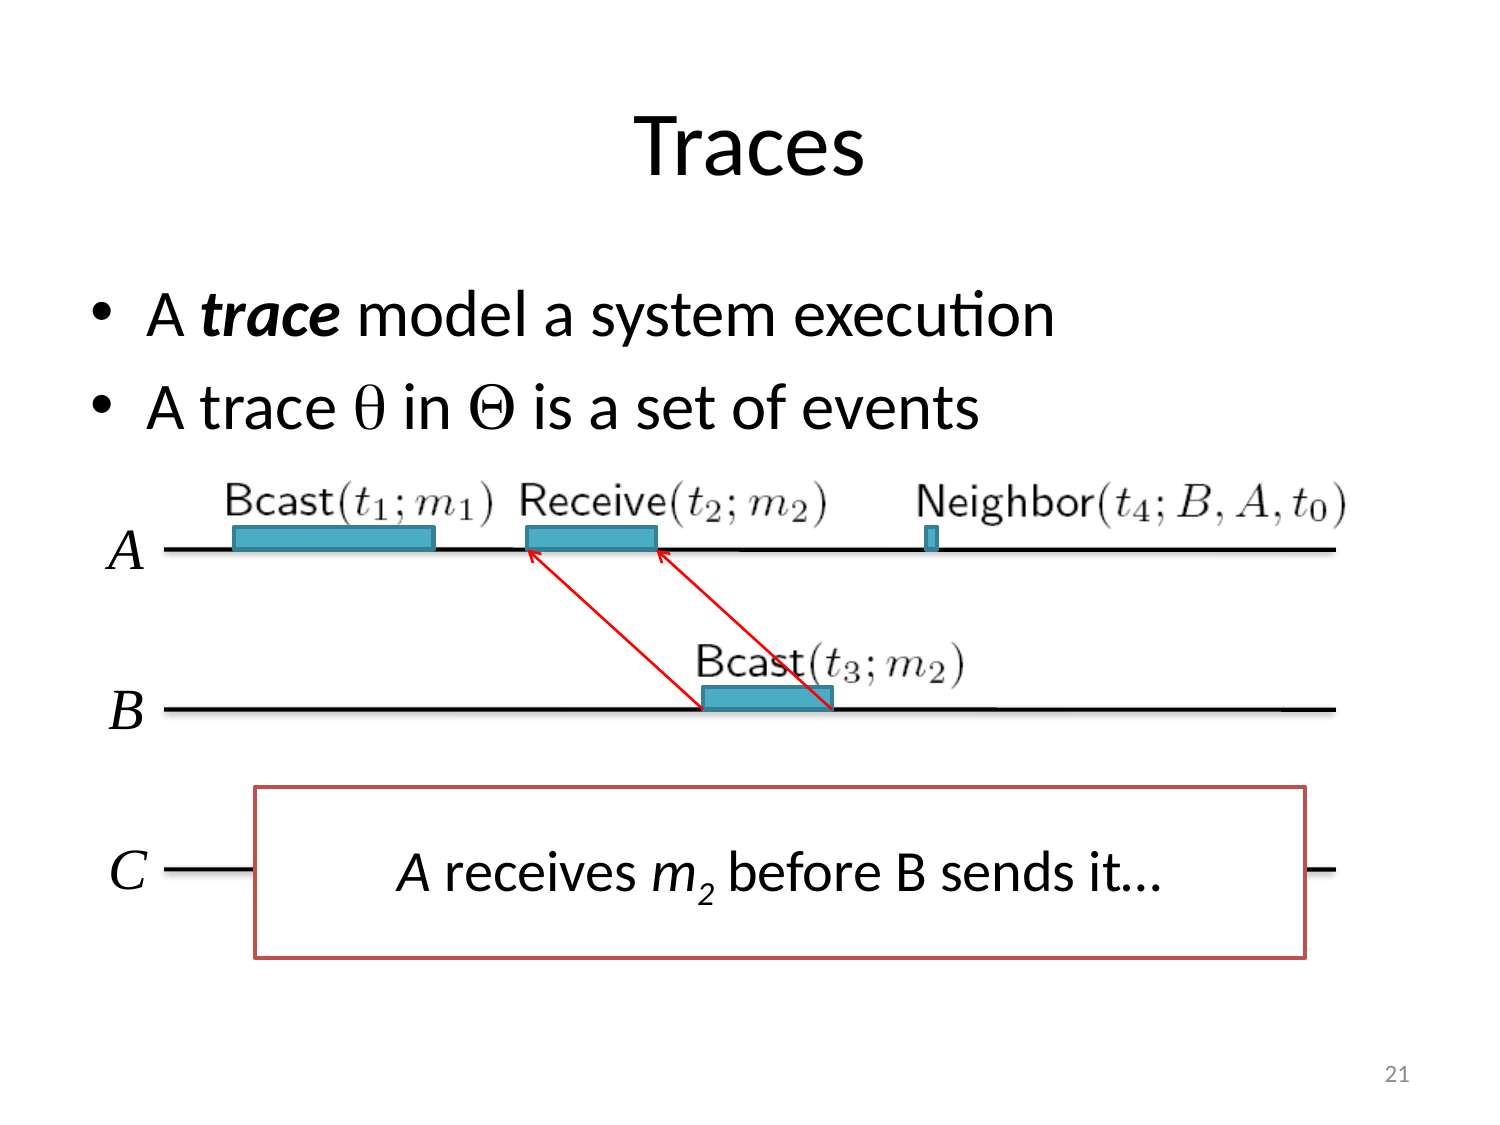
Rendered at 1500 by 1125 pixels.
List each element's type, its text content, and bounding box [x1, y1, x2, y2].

list A trace model a system execution A trace  in  is a set of events [75, 262, 1425, 1095]
title Traces [75, 45, 1425, 233]
slide_number 21 [1074, 1042, 1425, 1103]
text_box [93, 470, 1353, 954]
